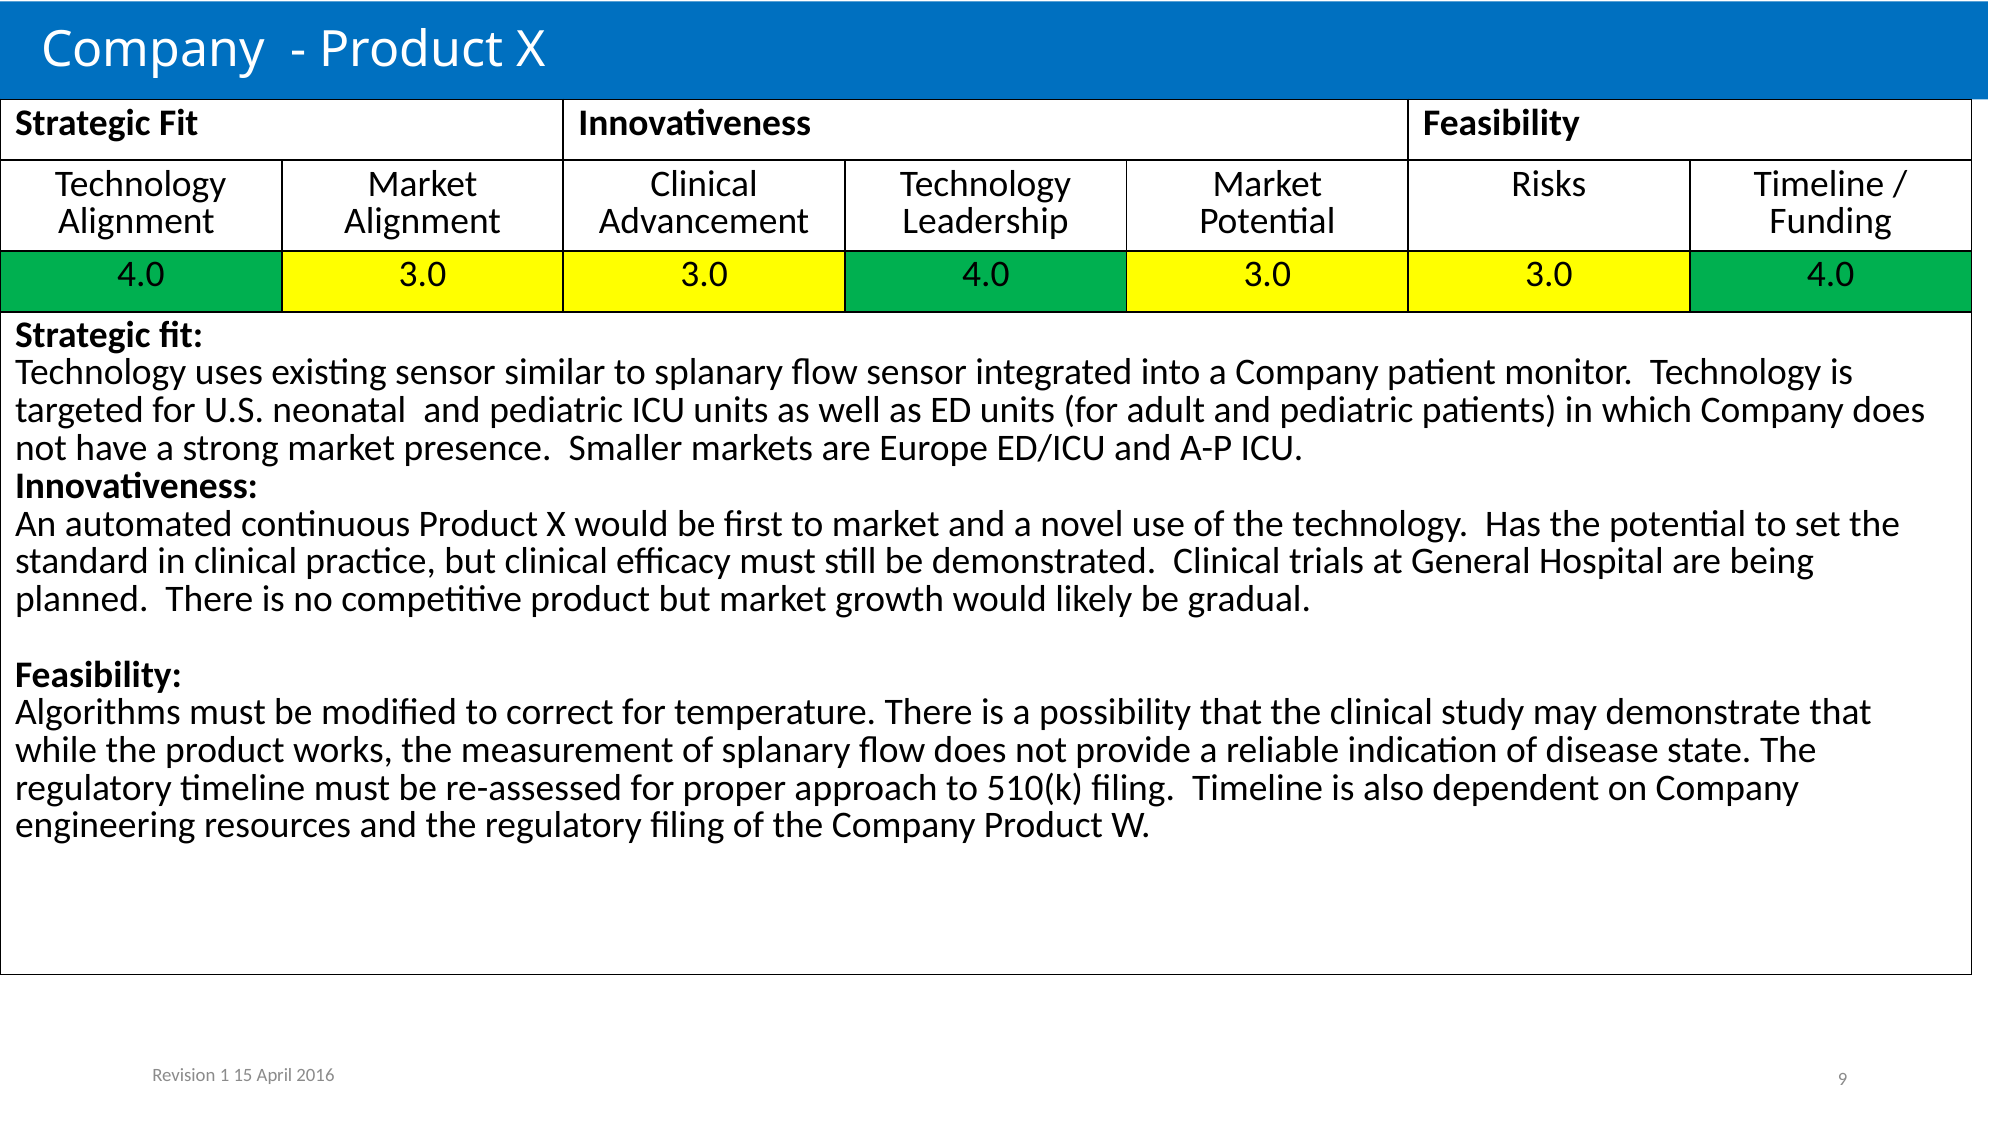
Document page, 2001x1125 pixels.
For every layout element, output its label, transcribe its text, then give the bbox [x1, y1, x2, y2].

table_cell 4.0 [1, 252, 281, 311]
table_cell Technology Leadership [846, 161, 1126, 250]
table_cell Market Potential [1127, 161, 1407, 250]
table_cell 4.0 [1691, 252, 1971, 311]
table_cell 3.0 [564, 252, 844, 311]
table_header Innovativeness [564, 100, 1407, 159]
table_cell Timeline / Funding [1691, 161, 1971, 250]
table_cell 4.0 [846, 252, 1126, 311]
table_header Feasibility [1409, 100, 1971, 159]
table_cell Strategic fit: Technology uses existing sensor similar to splanary flow sensor integrated into a Company patient monitor. Technology is targeted for U.S. neonatal and pediatric ICU units as well as ED units (for adult and pediatric patients) in which Company does not have a strong market presence. Smaller markets are Europe ED/ICU and A-P ICU. Innovativeness: An automated continuous Product X would be first to market and a novel use of the technology. Has the potential to set the standard in clinical practice, but clinical efficacy must still be demonstrated. Clinical trials at General Hospital are being planned. There is no competitive product but market growth would likely be gradual. Feasibility: Algorithms must be modified to correct for temperature. There is a possibility that the clinical study may demonstrate that while the product works, the measurement of splanary flow does not provide a reliable indication of disease state. The regulatory timeline must be re-assessed for proper approach to 510(k) filing. Timeline is also dependent on Company engineering resources and the regulatory filing of the Company Product W. [1, 313, 1971, 974]
table_cell Market Alignment [283, 161, 562, 250]
title Company - Product X [0, 1, 1988, 100]
slide_number 9 [1412, 1057, 1863, 1098]
table_cell Clinical Advancement [564, 161, 844, 250]
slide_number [137, 1044, 588, 1103]
table_cell 3.0 [1409, 252, 1689, 311]
table_cell 3.0 [283, 252, 562, 311]
table_header Strategic Fit [1, 100, 562, 159]
table_cell Technology Alignment [1, 161, 281, 250]
table_cell 3.0 [1127, 252, 1407, 311]
table_cell Risks [1409, 161, 1689, 250]
